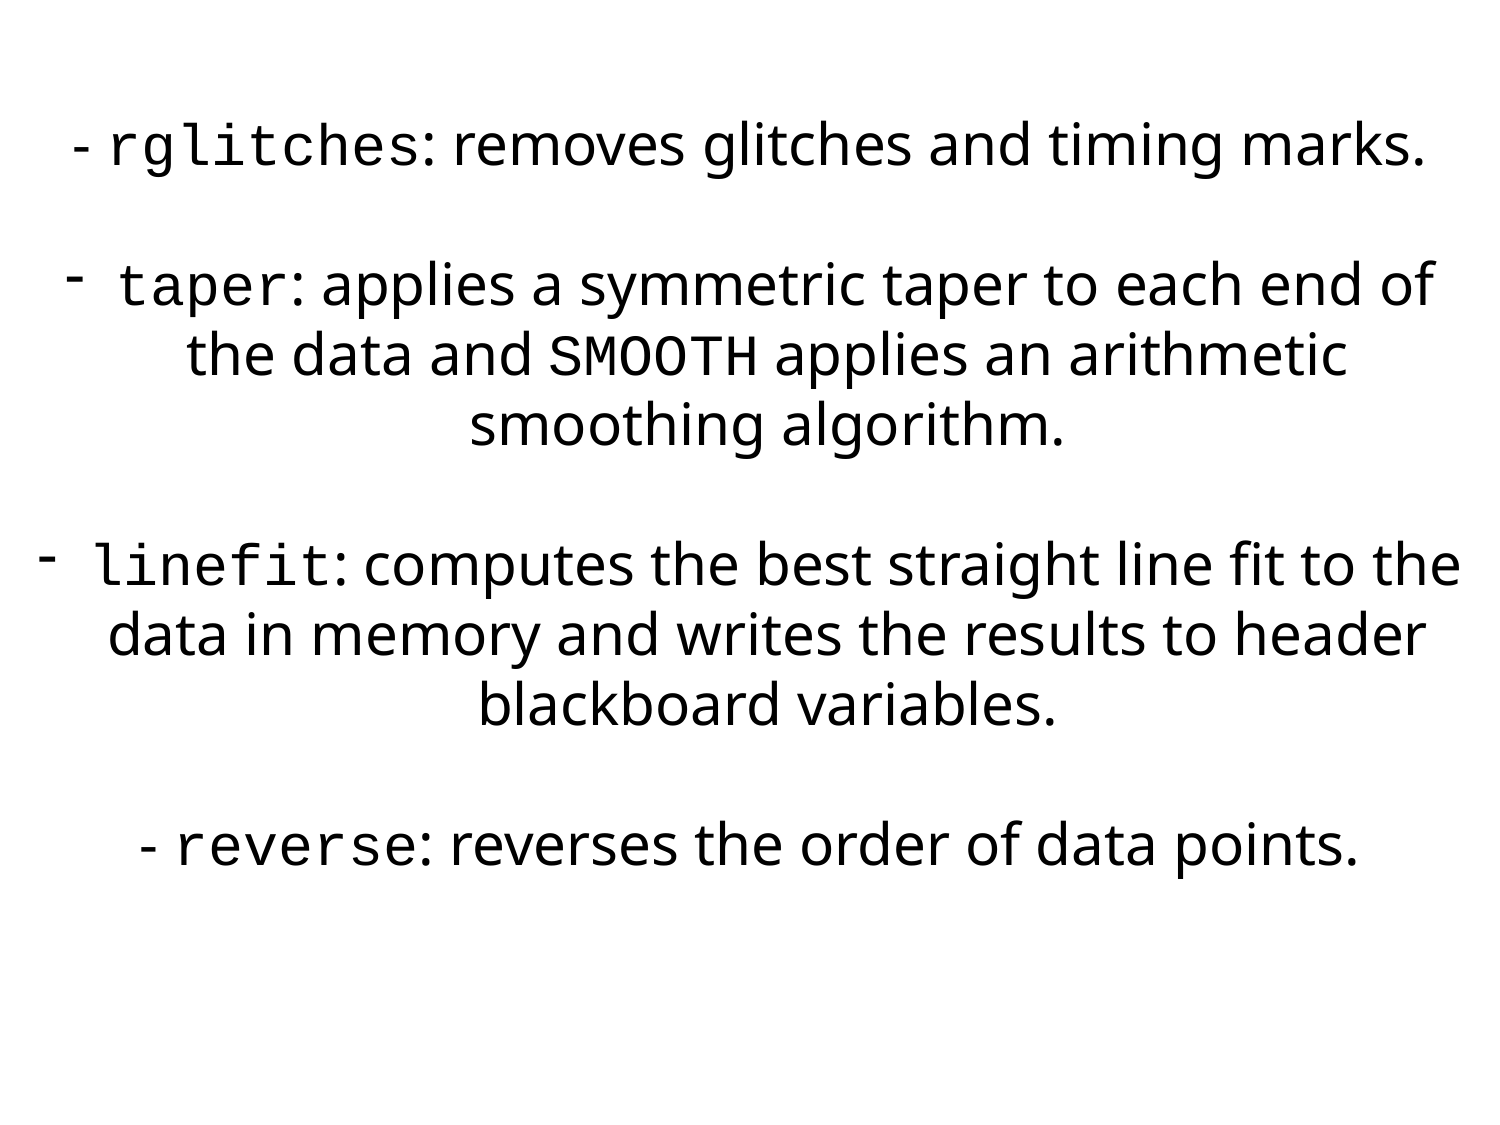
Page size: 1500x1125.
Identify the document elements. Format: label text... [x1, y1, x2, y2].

text_box - rglitches: removes glitches and timing marks. taper: applies a symmetric taper to each end of the data and SMOOTH applies an arithmetic smoothing algorithm. linefit: computes the best straight line fit to the data in memory and writes the results to header blackboard variables. - reverse: reverses the order of data points. [0, 99, 1500, 885]
